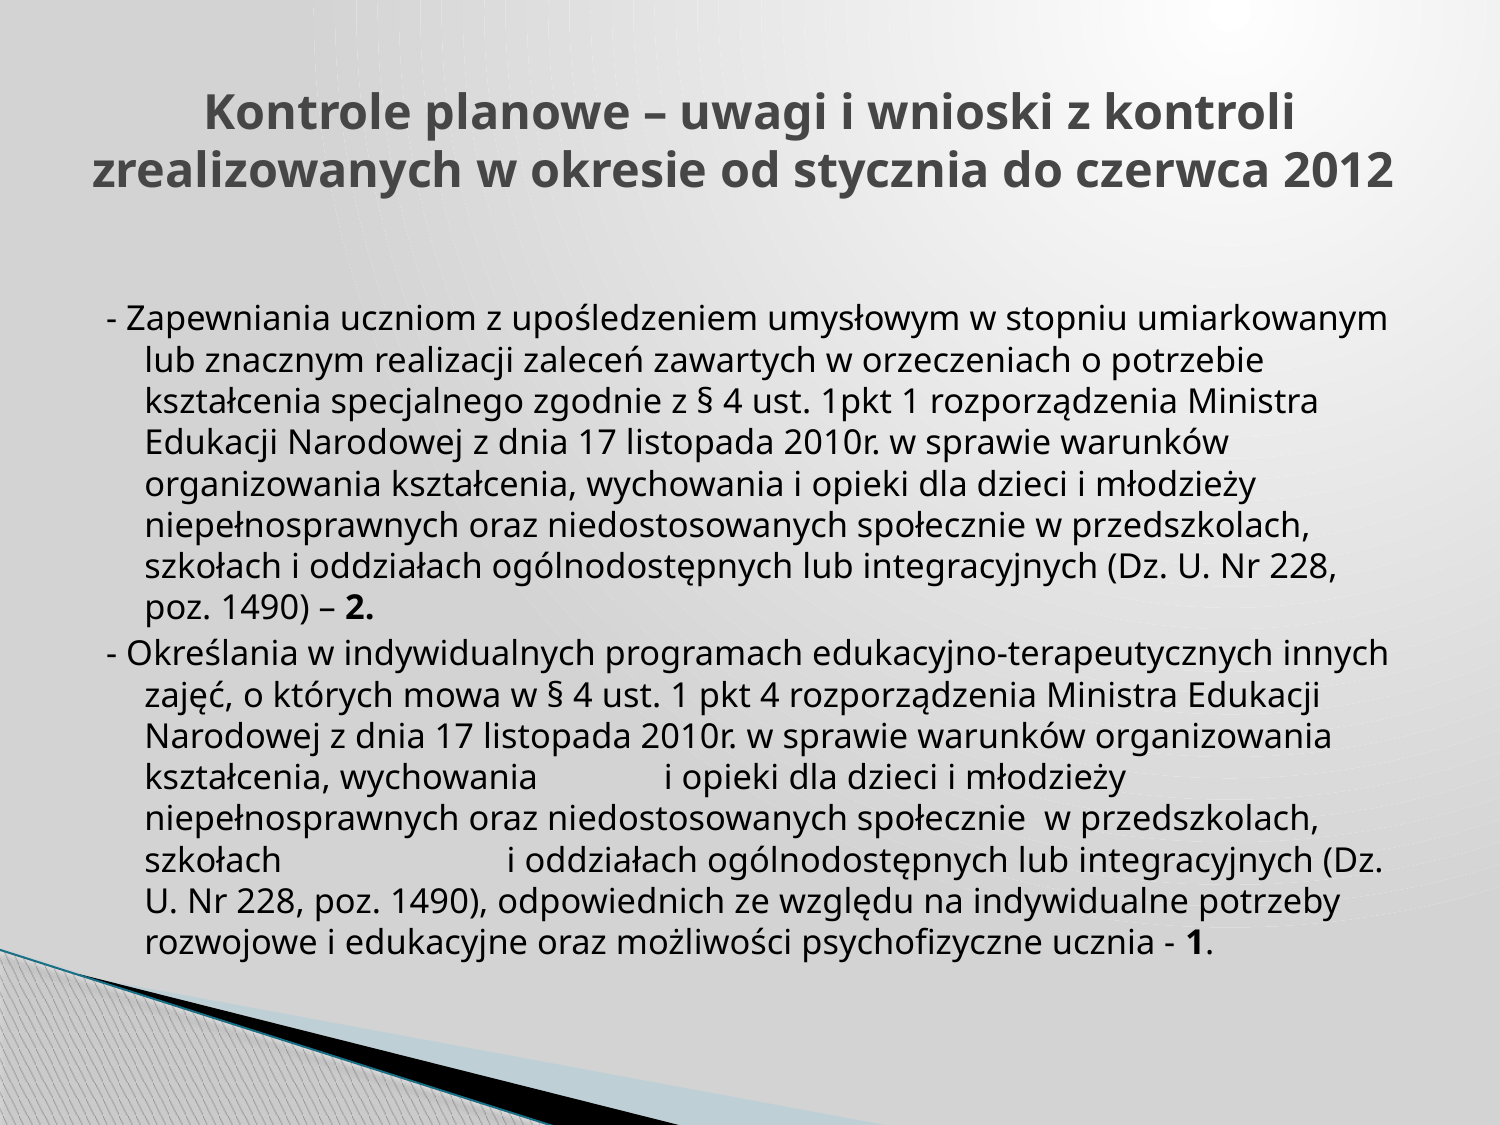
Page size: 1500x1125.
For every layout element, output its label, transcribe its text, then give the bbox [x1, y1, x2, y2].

list - Zapewniania uczniom z upośledzeniem umysłowym w stopniu umiarkowanym lub znacznym realizacji zaleceń zawartych w orzeczeniach o potrzebie kształcenia specjalnego zgodnie z § 4 ust. 1pkt 1 rozporządzenia Ministra Edukacji Narodowej z dnia 17 listopada 2010r. w sprawie warunków organizowania kształcenia, wychowania i opieki dla dzieci i młodzieży niepełnosprawnych oraz niedostosowanych społecznie w przedszkolach, szkołach i oddziałach ogólnodostępnych lub integracyjnych (Dz. U. Nr 228, poz. 1490) – 2. - Określania w indywidualnych programach edukacyjno-terapeutycznych innych zajęć, o których mowa w § 4 ust. 1 pkt 4 rozporządzenia Ministra Edukacji Narodowej z dnia 17 listopada 2010r. w sprawie warunków organizowania kształcenia, wychowania i opieki dla dzieci i młodzieży niepełnosprawnych oraz niedostosowanych społecznie w przedszkolach, szkołach i oddziałach ogólnodostępnych lub integracyjnych (Dz. U. Nr 228, poz. 1490), odpowiednich ze względu na indywidualne potrzeby rozwojowe i edukacyjne oraz możliwości psychofizyczne ucznia - 1. [75, 243, 1425, 986]
title Kontrole planowe – uwagi i wnioski z kontroli zrealizowanych w okresie od stycznia do czerwca 2012 [75, 45, 1425, 233]
